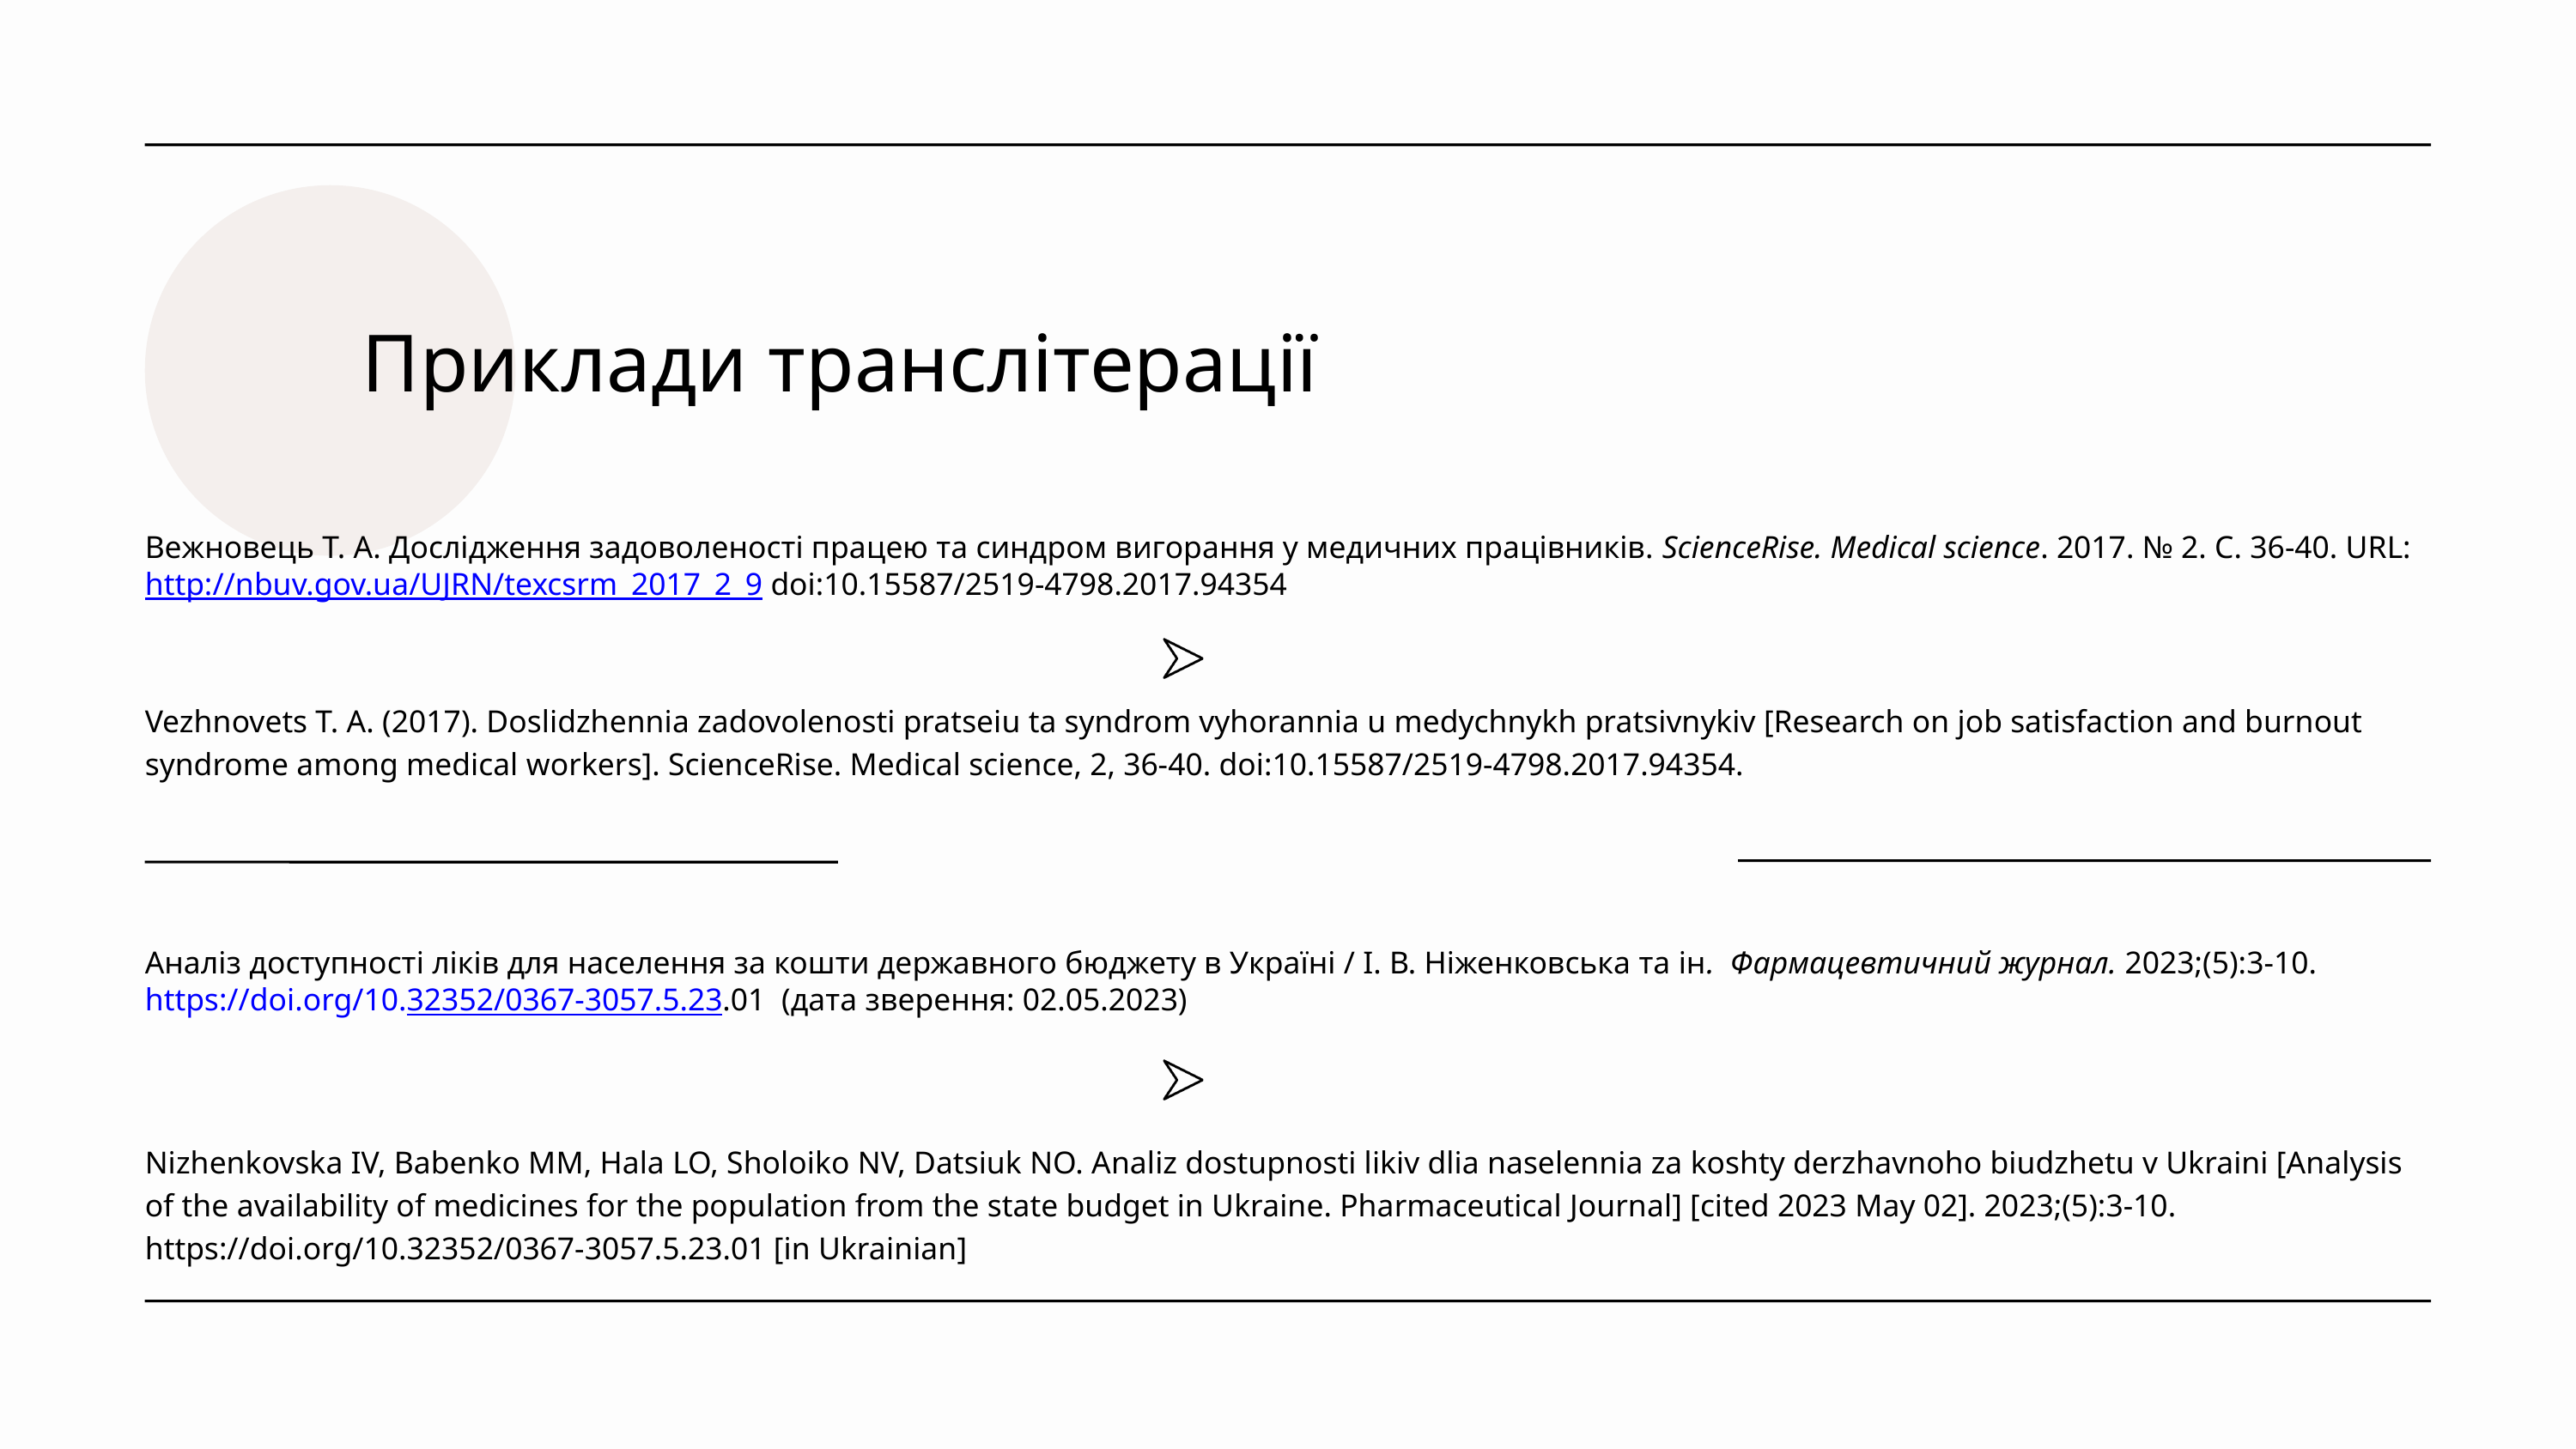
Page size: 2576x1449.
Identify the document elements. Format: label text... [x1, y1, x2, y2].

text_box Nizhenkovska IV, Babenko MM, Hala LO, Sholoiko NV, Datsiuk NO. Analiz dostupnosti likiv dlia naselennia za koshty derzhavnoho biudzhetu v Ukraini [Analysis of the availability of medicines for the population from the state budget in Ukraine. Pharmaceutical Journal] [cited 2023 May 02]. 2023;(5):3-10. https://doi.org/10.32352/0367-3057.5.23.01 [in Ukrainian] [144, 1137, 2432, 1266]
text_box [1163, 1059, 1204, 1100]
text_box Вежновець Т. А. Дослідження задоволеності працею та синдром вигорання у медичних працівників. ScienceRise. Medical science. 2017. № 2. С. 36-40. URL: http://nbuv.gov.ua/UJRN/texcsrm_2017_2_9 doi:10.15587/2519-4798.2017.94354 [144, 521, 2432, 607]
text_box Приклади транслітерації [519, 296, 1475, 408]
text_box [144, 185, 516, 556]
text_box [1163, 638, 1204, 679]
text_box Vezhnovets T. A. (2017). Doslidzhennia zadovolenosti pratseiu ta syndrom vyhorannia u medychnykh pratsivnykiv [Research on job satisfaction and burnout syndrome among medical workers]. ScienceRise. Medical science, 2, 36-40. doi:10.15587/2519-4798.2017.94354. [144, 696, 2432, 782]
text_box Аналіз доступності ліків для населення за кошти державного бюджету в Україні / І. В. Ніженковська та ін. Фармацевтичний журнал. 2023;(5):3-10. https://doi.org/10.32352/0367-3057.5.23.01 (дата зверення: 02.05.2023) [144, 937, 2432, 1022]
